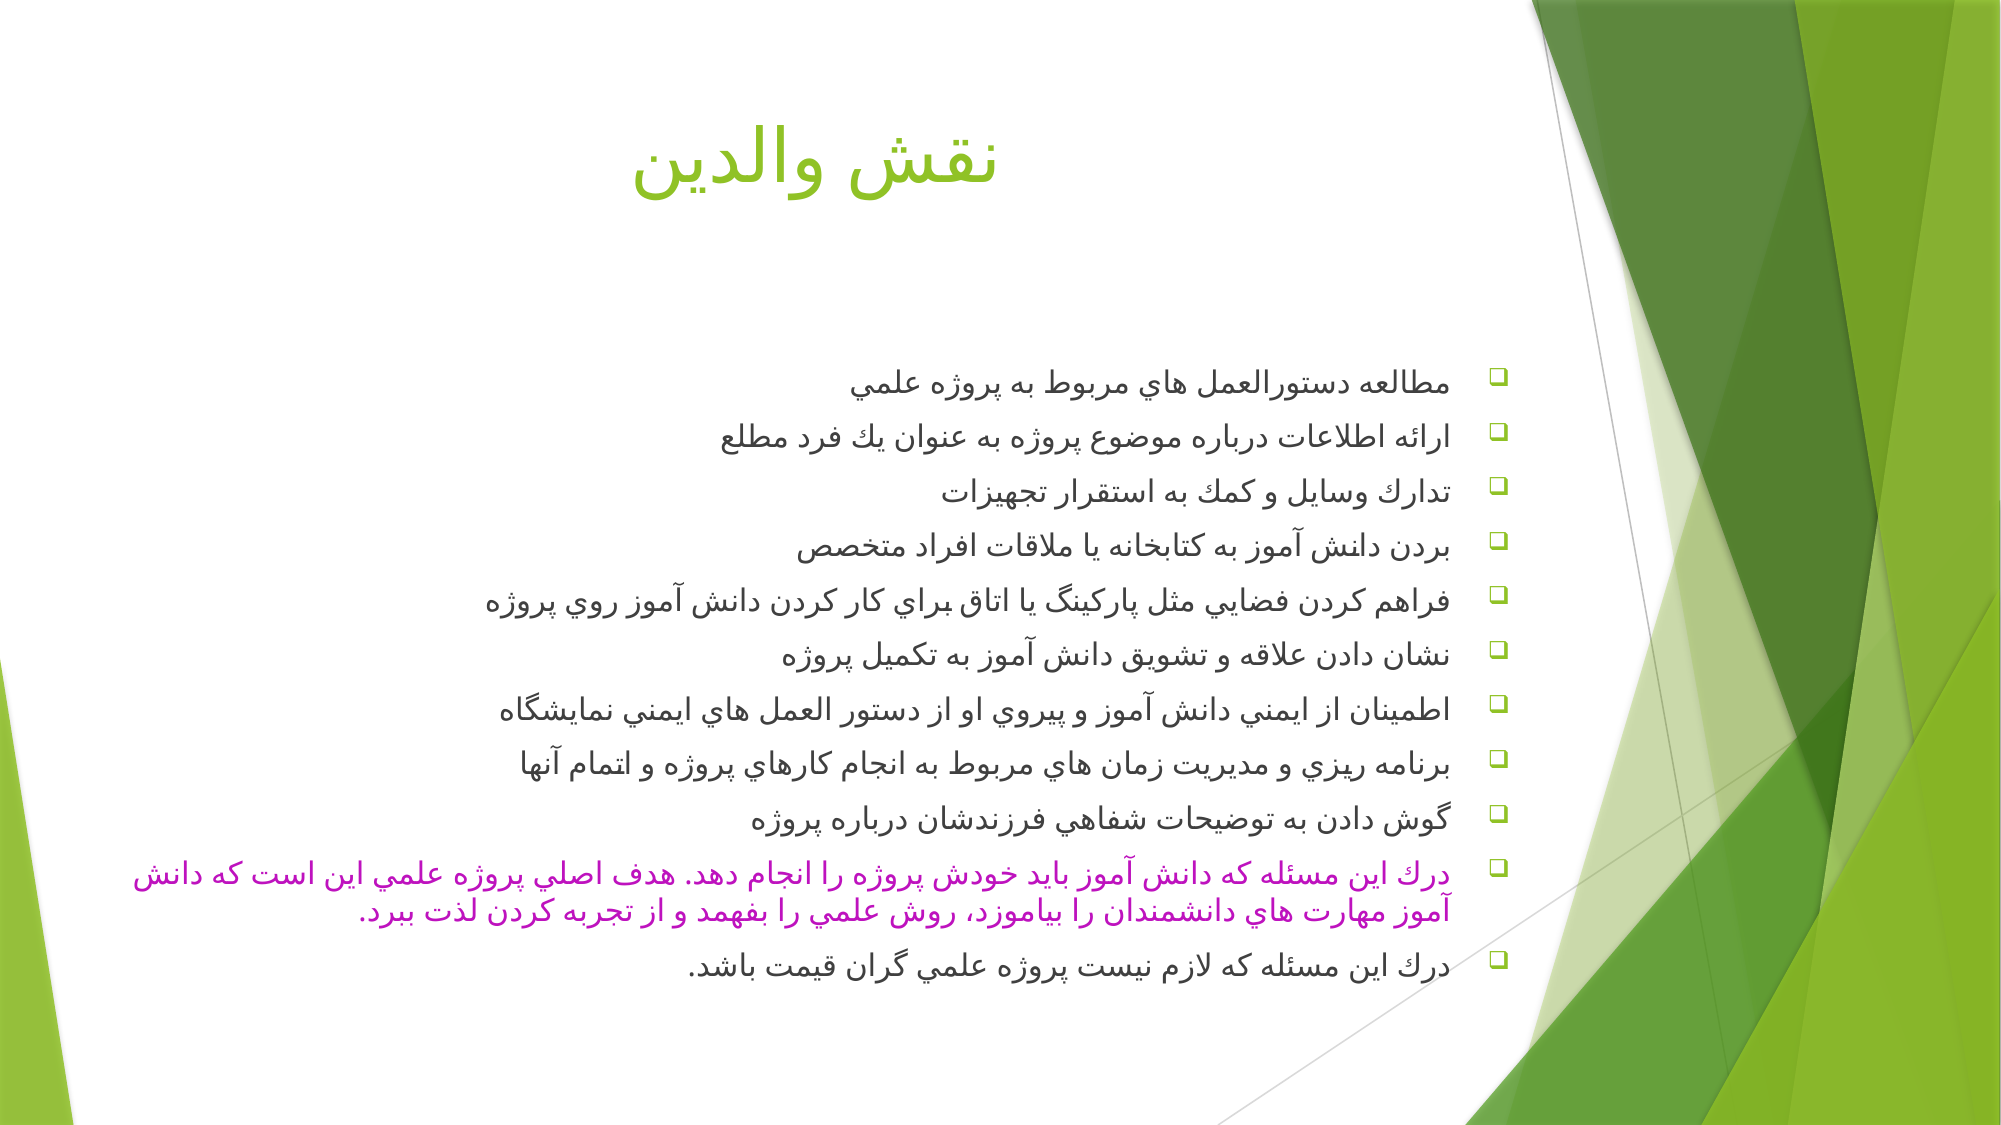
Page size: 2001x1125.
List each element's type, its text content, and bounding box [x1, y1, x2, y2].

title نقش والدين [111, 99, 1522, 317]
list مطالعه دستورالعمل هاي مربوط به پروژه علمي ارائه اطلاعات درباره موضوع پروژه به عنوان يك فرد مطلع تدارك وسايل و كمك به استقرار تجهيزات بردن دانش آموز به كتابخانه يا ملاقات افراد متخصص فراهم كردن فضايي مثل پاركينگ يا اتاق براي كار كردن دانش آموز روي پروژه نشان دادن علاقه و تشويق دانش آموز به تكميل پروژه اطمينان از ايمني دانش آموز و پيروي او از دستور العمل هاي ايمني نمايشگاه برنامه ريزي و مديريت زمان هاي مربوط به انجام كارهاي پروژه و اتمام آنها گوش دادن به توضيحات شفاهي فرزندشان درباره پروژه درك اين مسئله كه دانش آموز بايد خودش پروژه را انجام دهد. هدف اصلي پروژه علمي اين است كه دانش آموز مهارت هاي دانشمندان را بياموزد، روش علمي را بفهمد و از تجربه كردن لذت ببرد. درك اين مسئله كه لازم نيست پروژه علمي گران قيمت باشد. [111, 354, 1522, 992]
